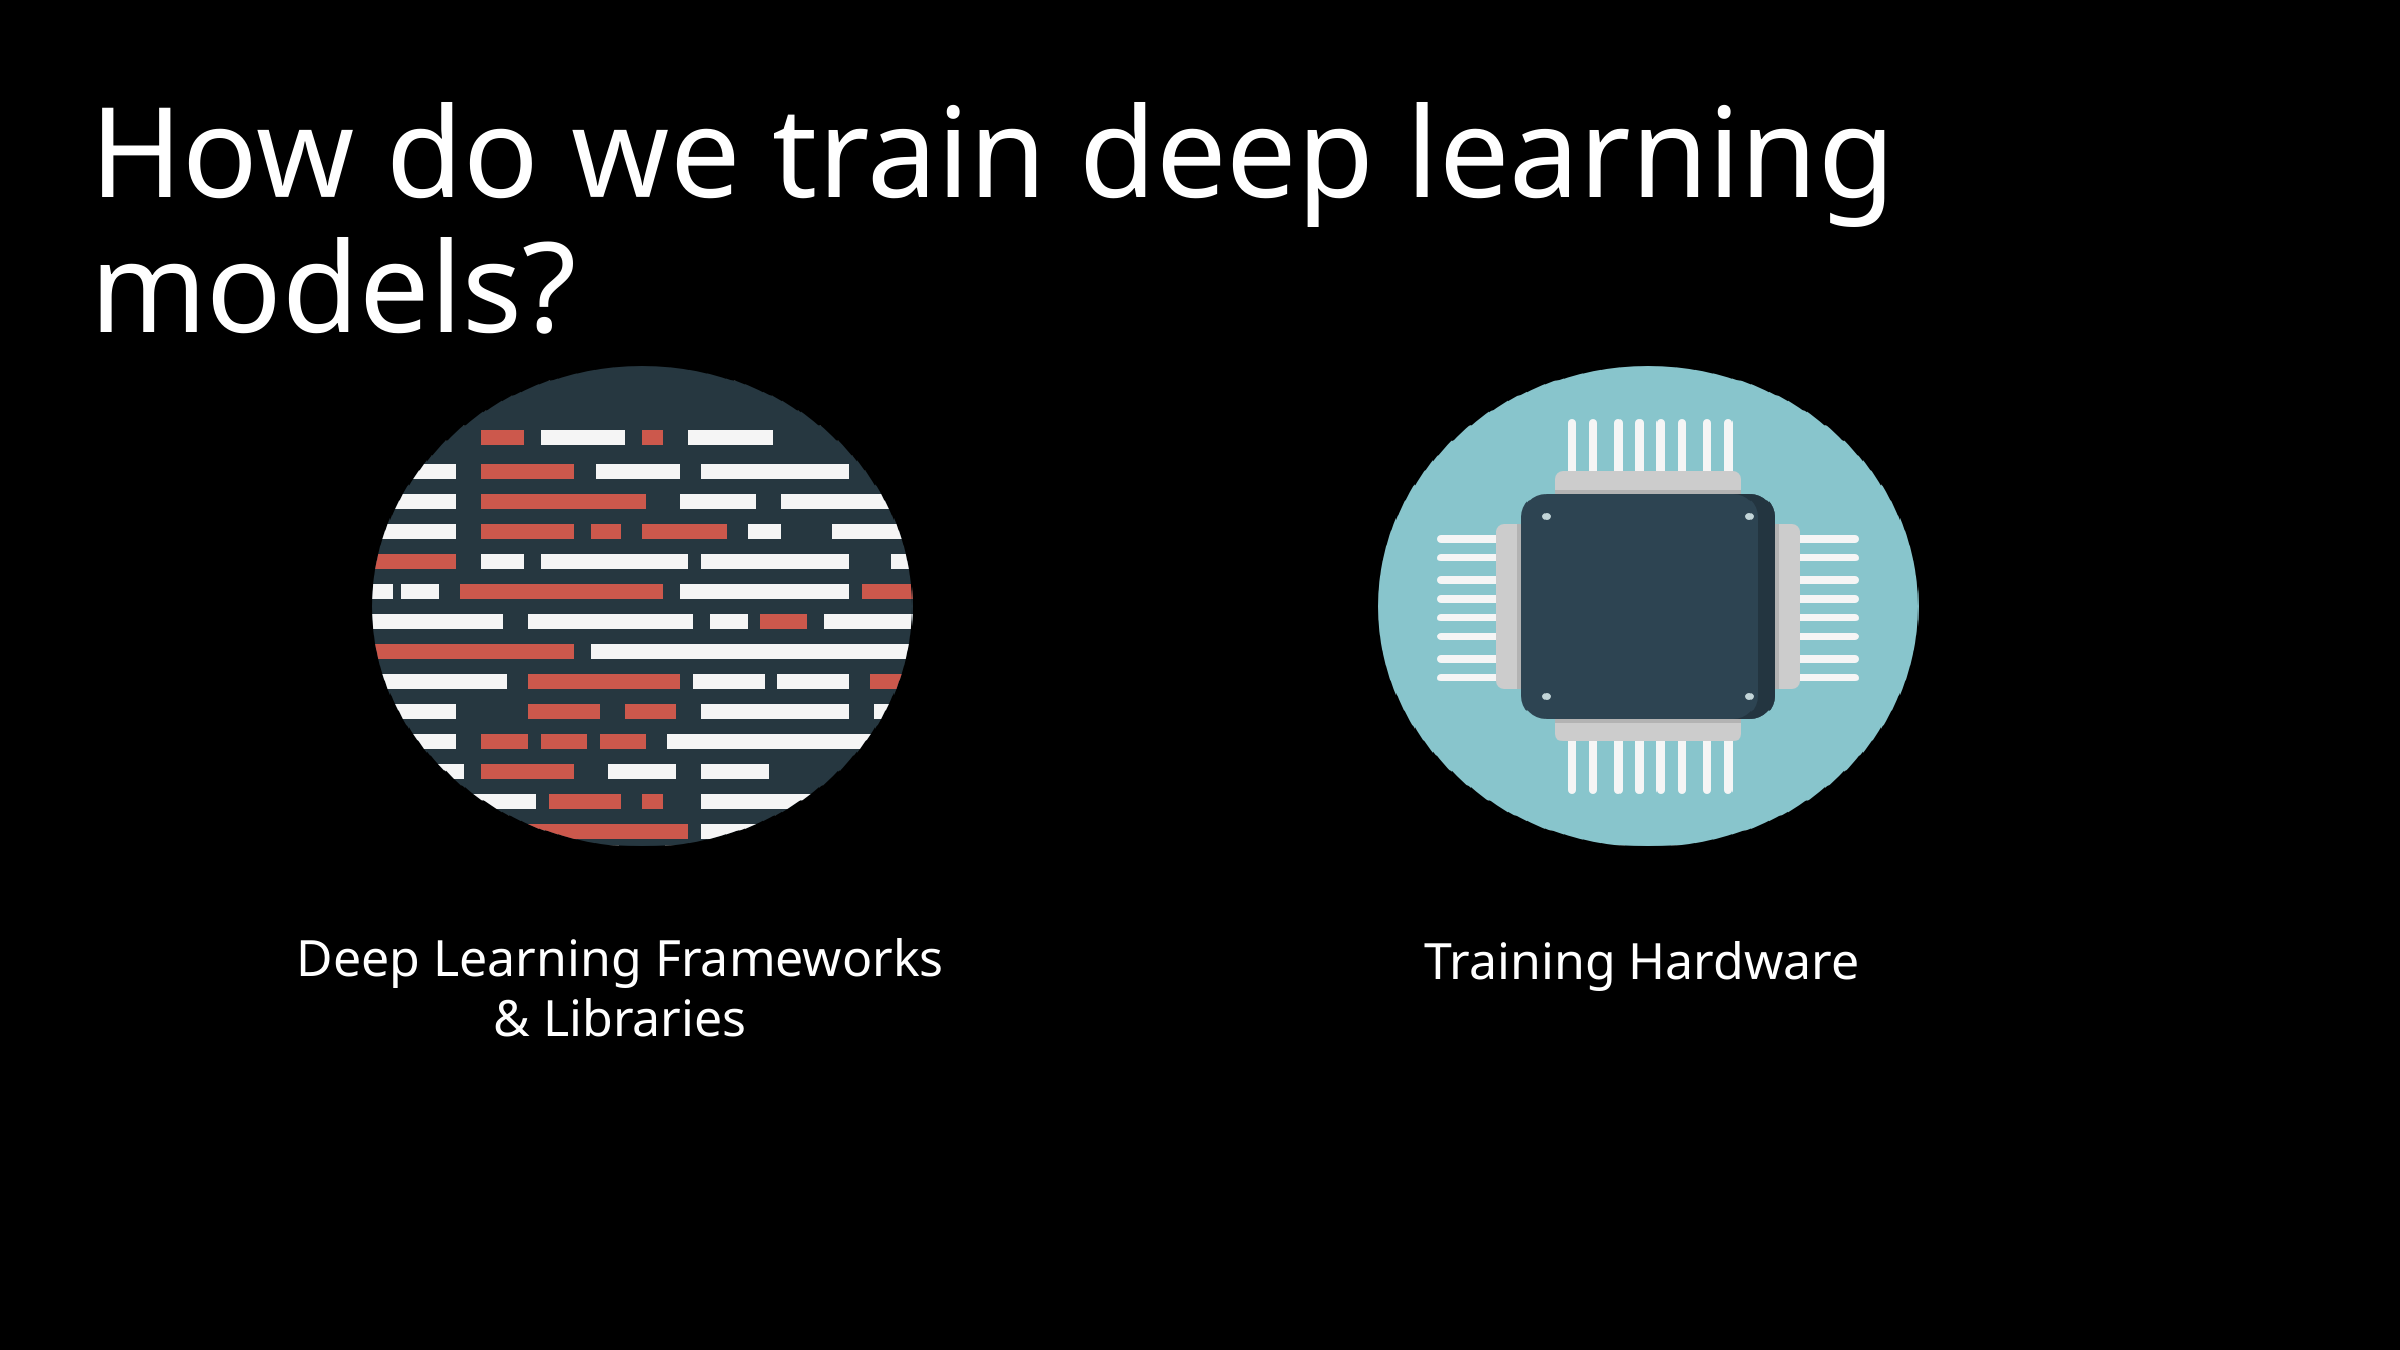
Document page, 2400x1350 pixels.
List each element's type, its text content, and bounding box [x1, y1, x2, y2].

picture [372, 366, 913, 846]
text_box Deep Learning Frameworks & Libraries [268, 918, 973, 1054]
picture [1378, 366, 1919, 846]
title How do we train deep learning models? [75, 75, 2325, 255]
text_box Training Hardware [1335, 922, 1949, 997]
